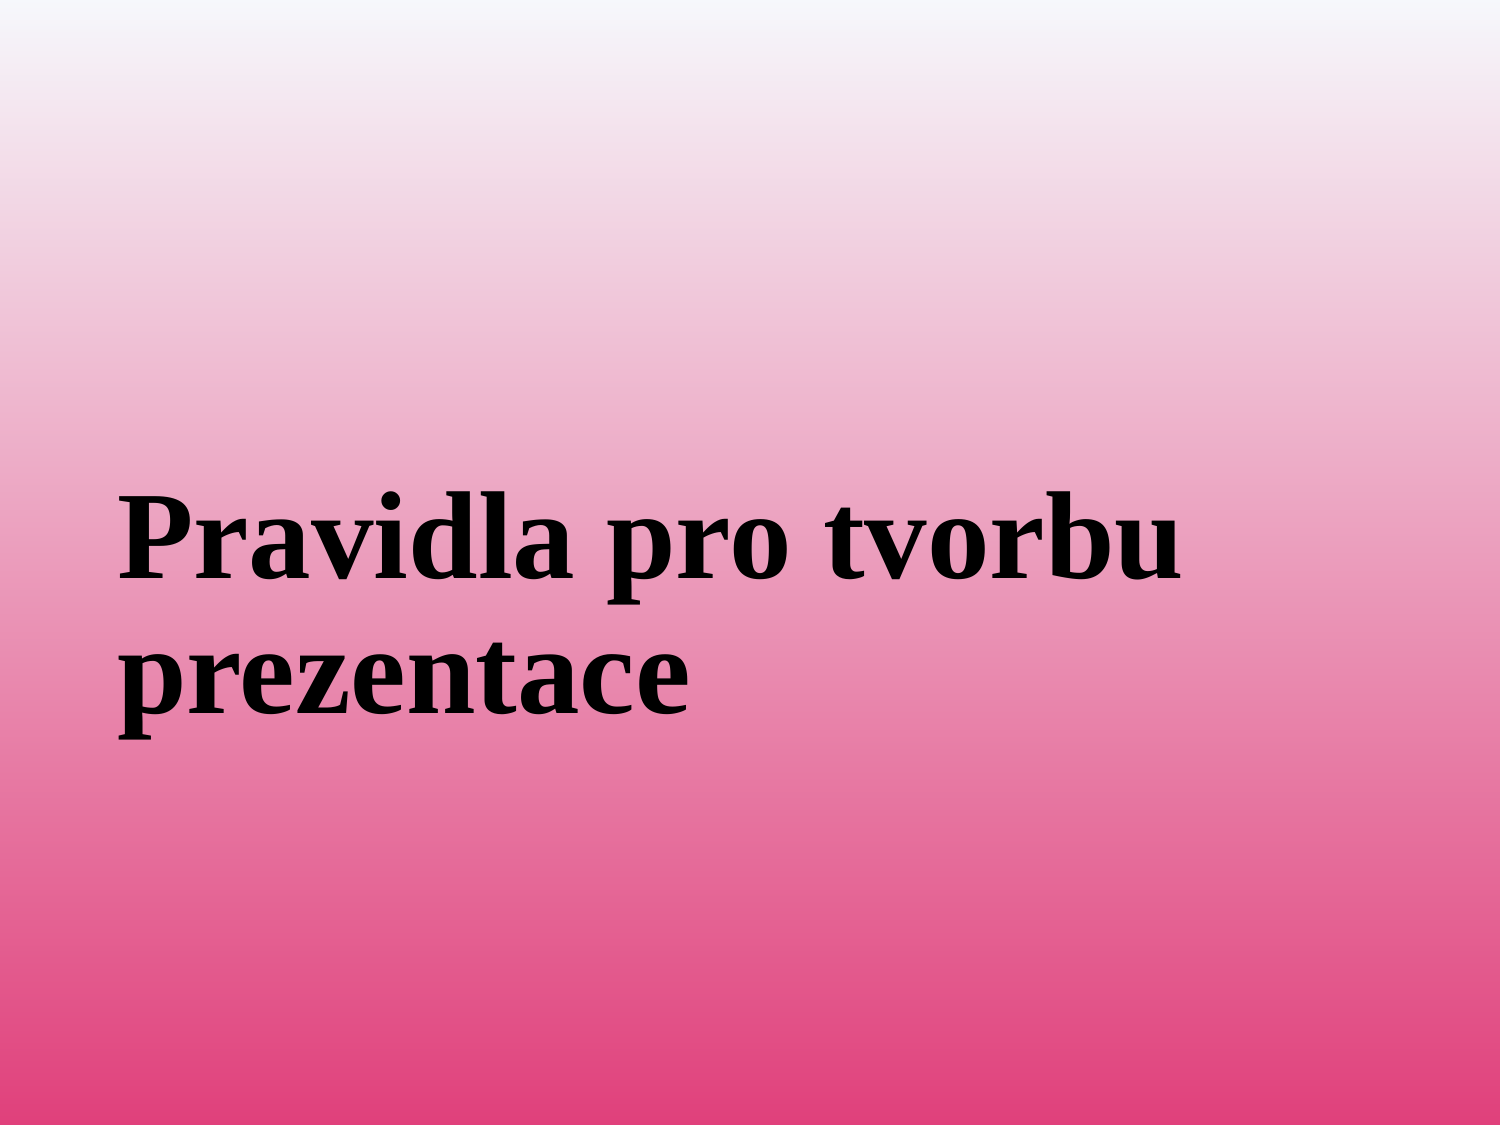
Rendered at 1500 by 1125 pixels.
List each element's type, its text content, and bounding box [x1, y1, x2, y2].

title Pravidla pro tvorbu prezentace [102, 280, 1397, 749]
